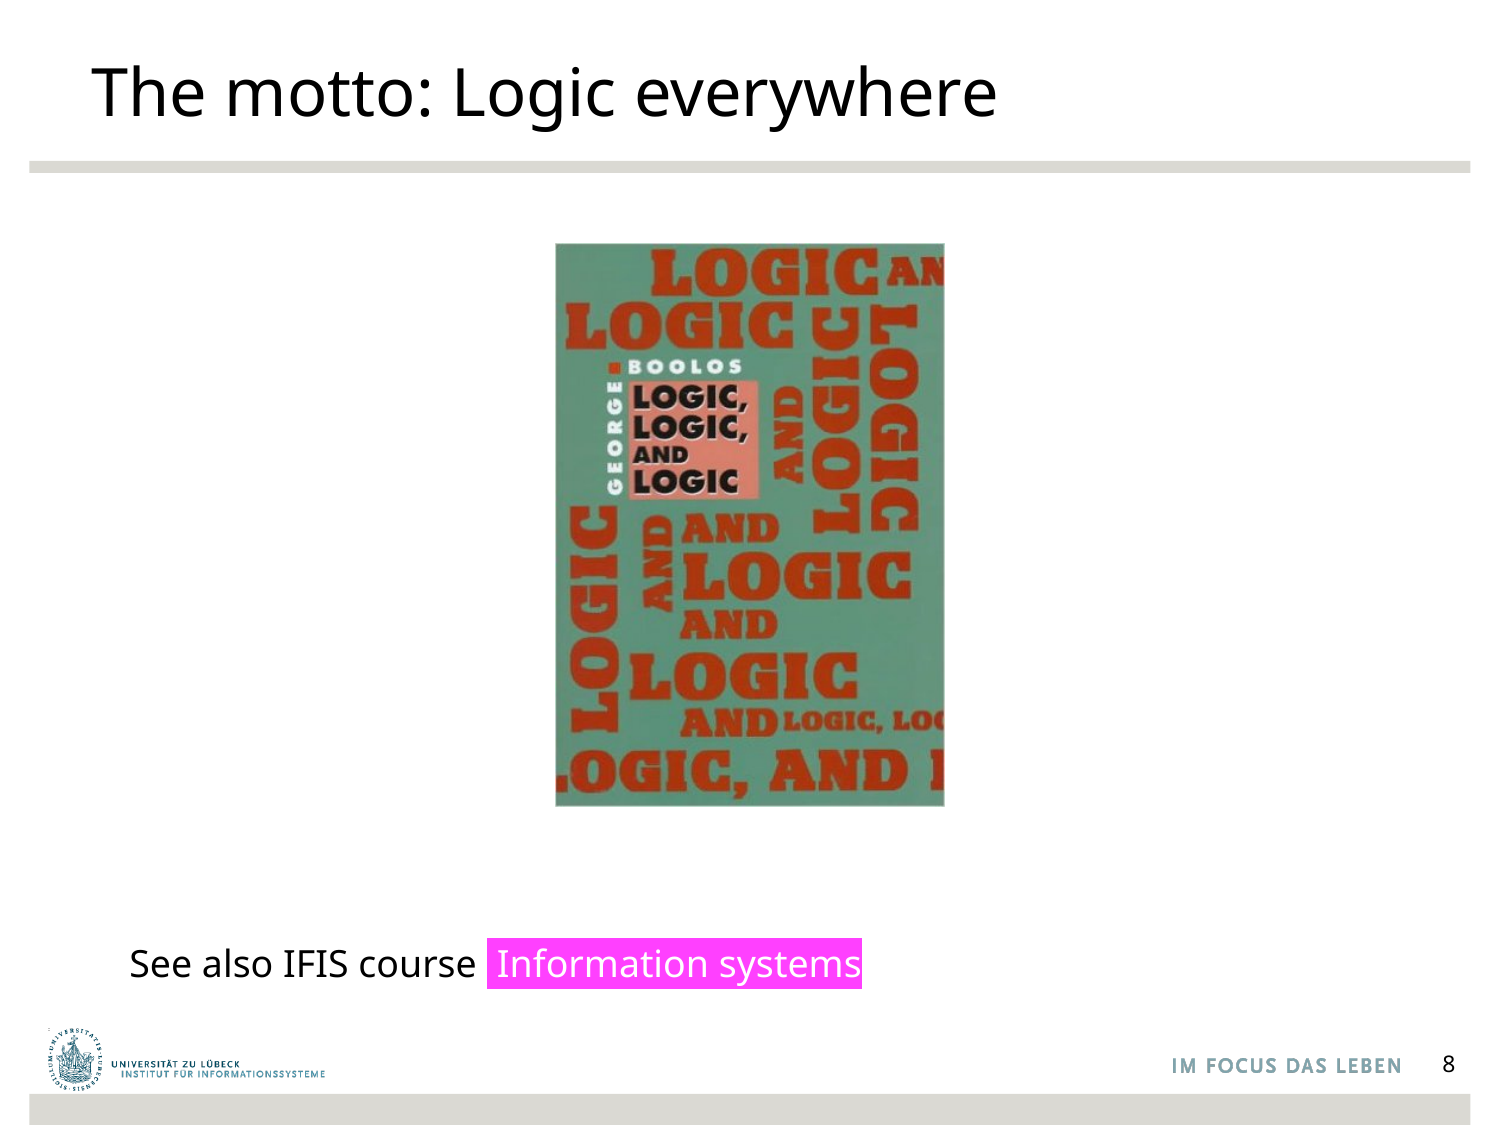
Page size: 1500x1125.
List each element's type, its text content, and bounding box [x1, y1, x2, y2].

slide_number 8 [1305, 1050, 1471, 1083]
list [554, 243, 946, 808]
title The motto: Logic everywhere [76, 42, 1427, 126]
text_box See also IFIS course Information systems [114, 932, 877, 993]
picture [1173, 1058, 1305, 1073]
